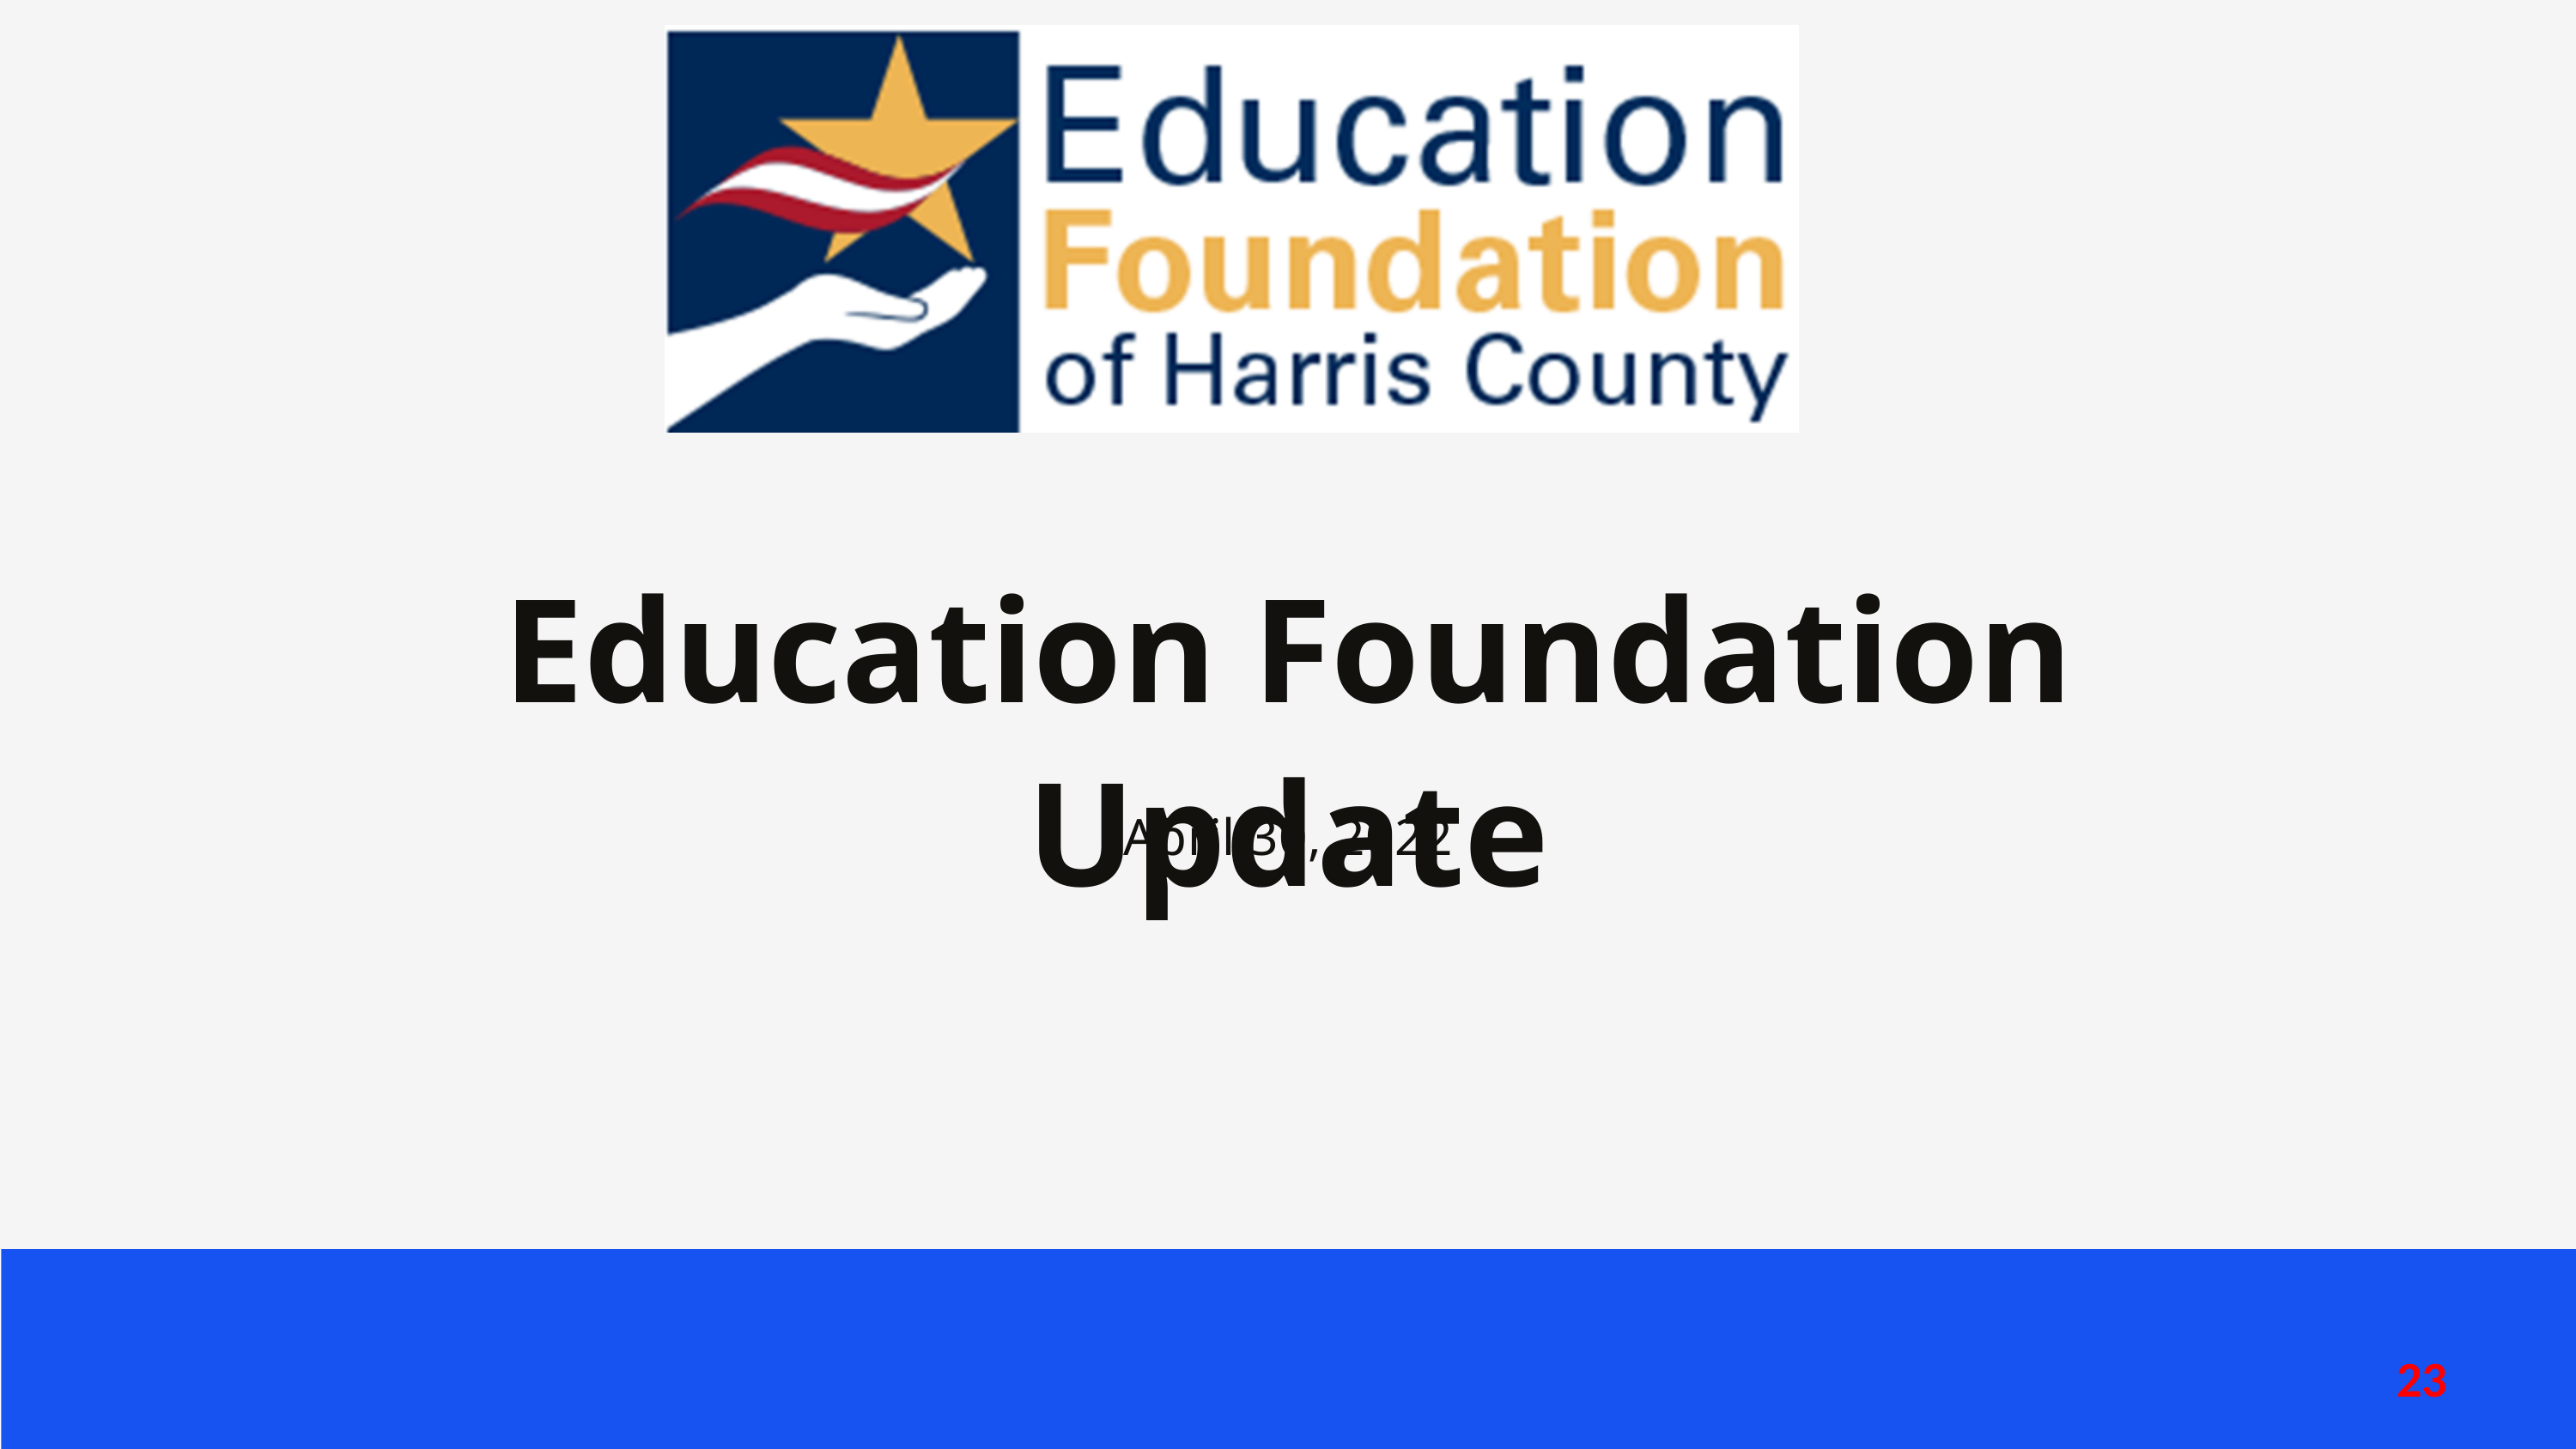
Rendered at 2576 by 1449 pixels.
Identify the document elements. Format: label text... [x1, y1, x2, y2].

picture [665, 24, 1799, 433]
text_box April 30, 2022 [495, 799, 2081, 866]
title Education Foundation Update [234, 546, 2342, 916]
slide_number 23 [2393, 1347, 2447, 1409]
